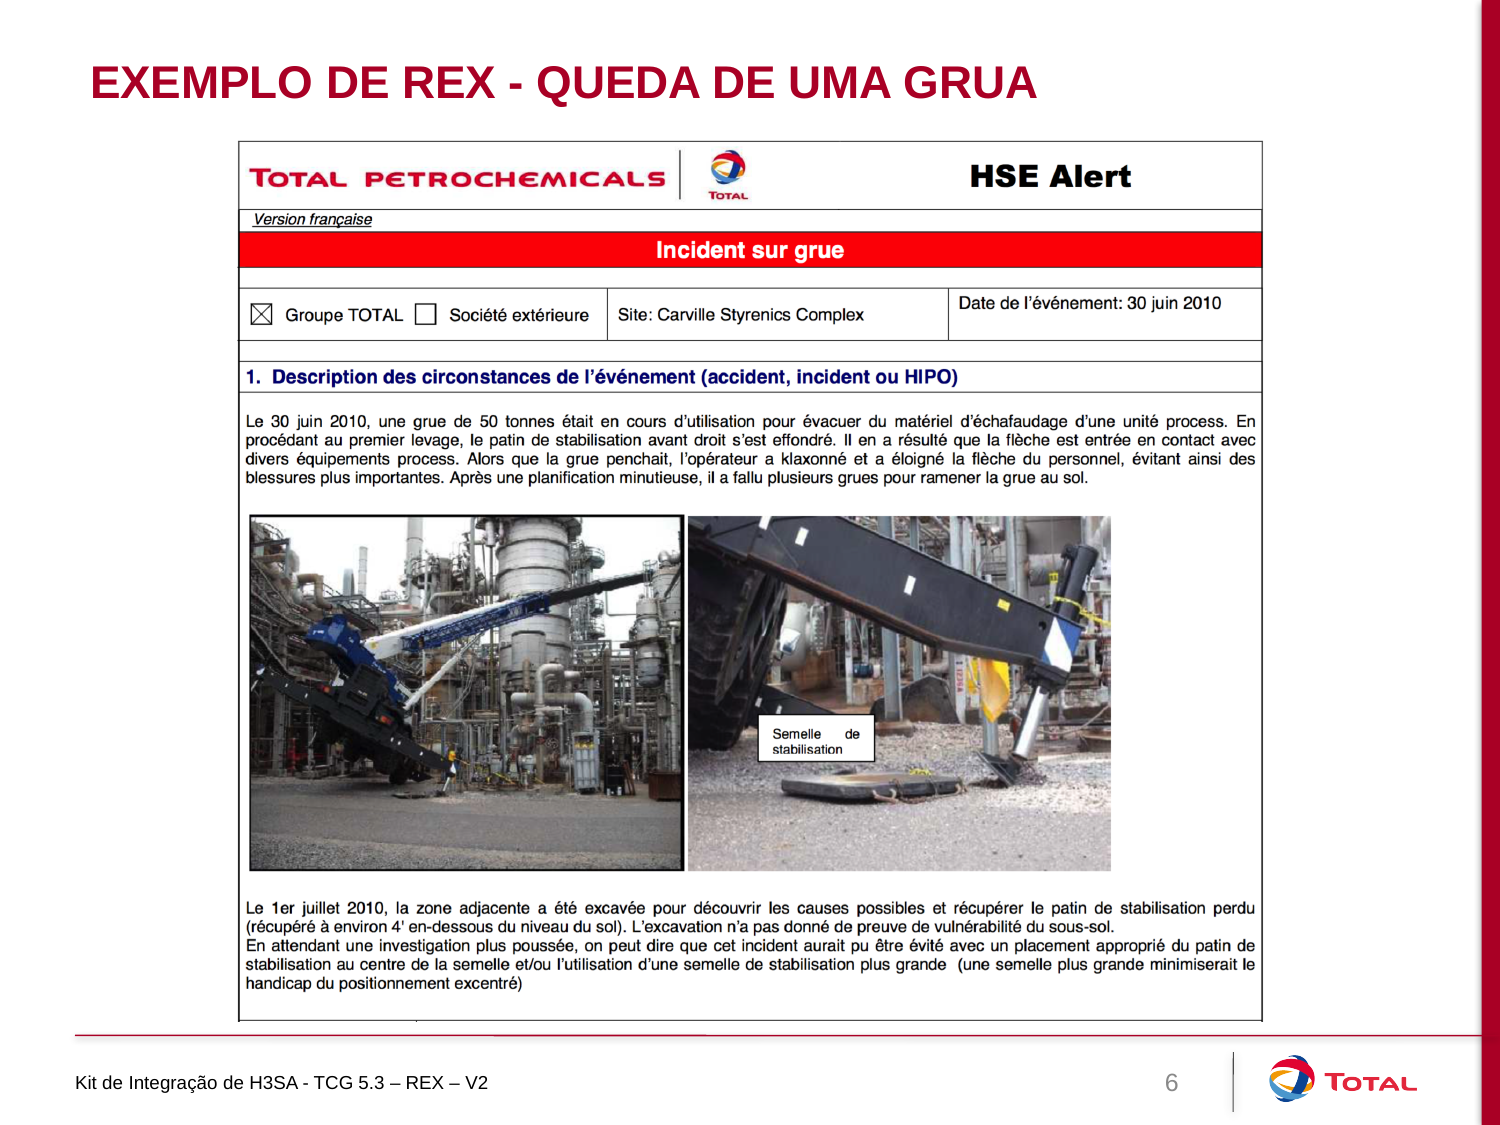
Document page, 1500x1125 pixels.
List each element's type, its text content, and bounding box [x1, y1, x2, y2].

slide_number 6 [1074, 1051, 1194, 1112]
title exemplo de REX - Queda de uma grua [75, 45, 1483, 150]
picture [232, 136, 1266, 1023]
picture [1260, 1045, 1426, 1112]
footer Kit de Integração de H3SA - TCG 5.3 – REX – V2 [75, 1051, 988, 1112]
